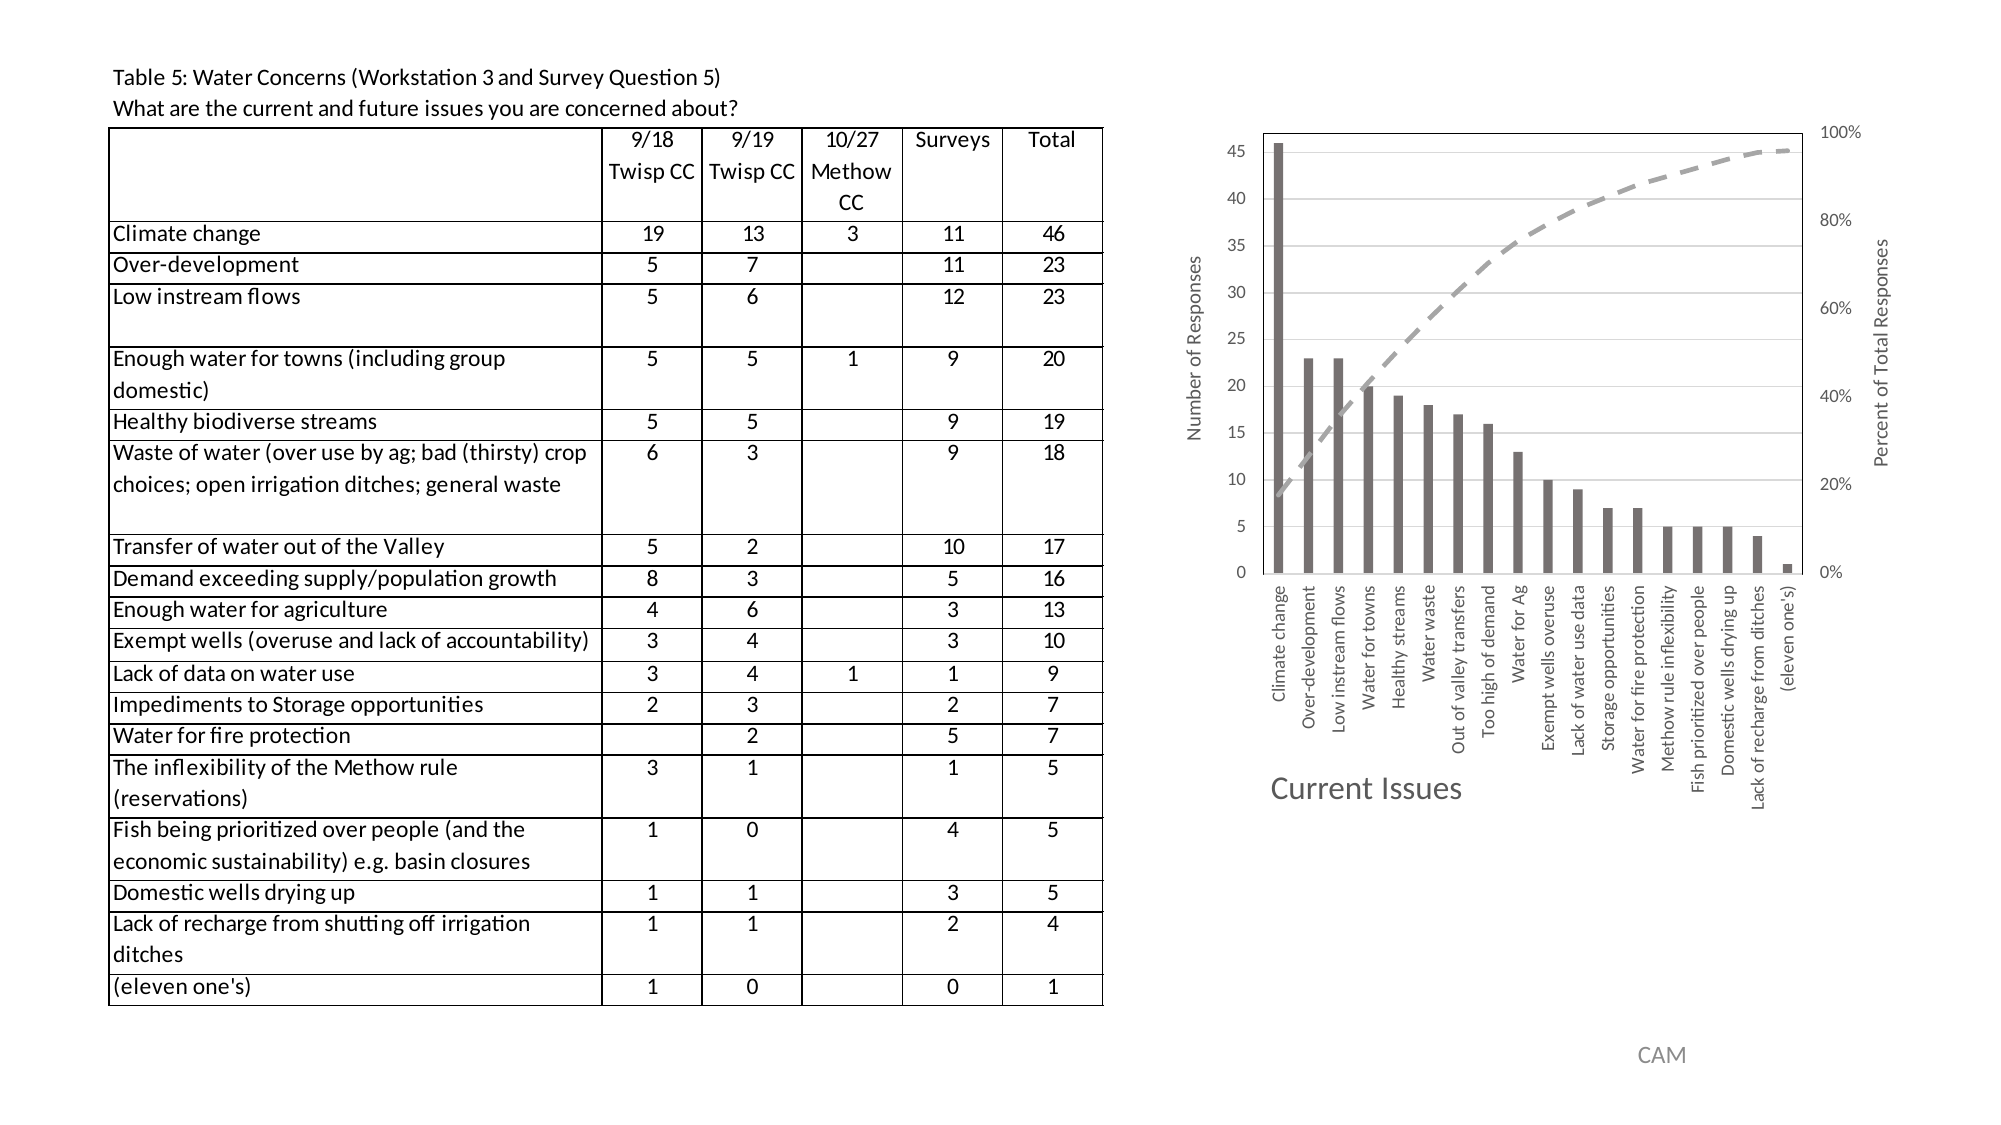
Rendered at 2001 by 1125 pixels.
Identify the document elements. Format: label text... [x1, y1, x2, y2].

picture [75, 40, 1135, 1038]
footer CAM [1325, 1023, 2000, 1084]
picture [1162, 102, 1914, 844]
